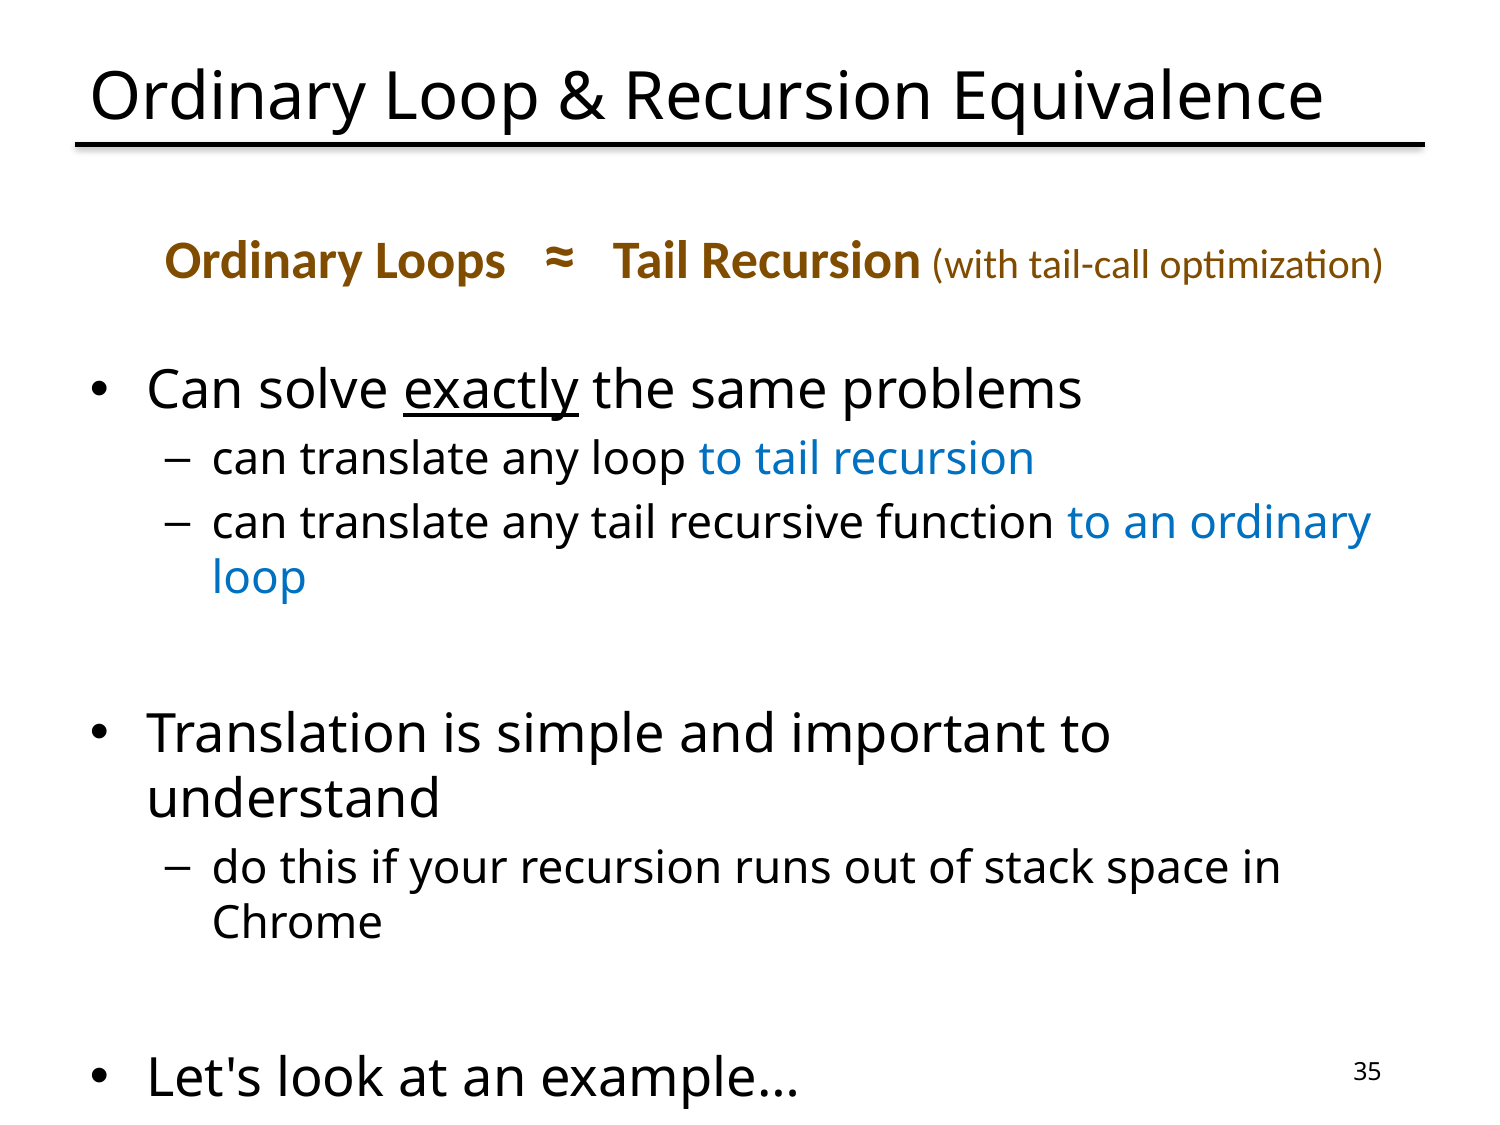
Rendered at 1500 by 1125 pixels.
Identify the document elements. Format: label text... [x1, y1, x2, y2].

list Ordinary Loops ≈ Tail Recursion (with tail-call optimization) Can solve exactly the same problems can translate any loop to tail recursion can translate any tail recursive function to an ordinary loop Translation is simple and important to understand do this if your recursion runs out of stack space in Chrome Let's look at an example… [75, 204, 1425, 1048]
title Ordinary Loop & Recursion Equivalence [75, 45, 1425, 145]
slide_number 35 [1059, 1042, 1397, 1103]
